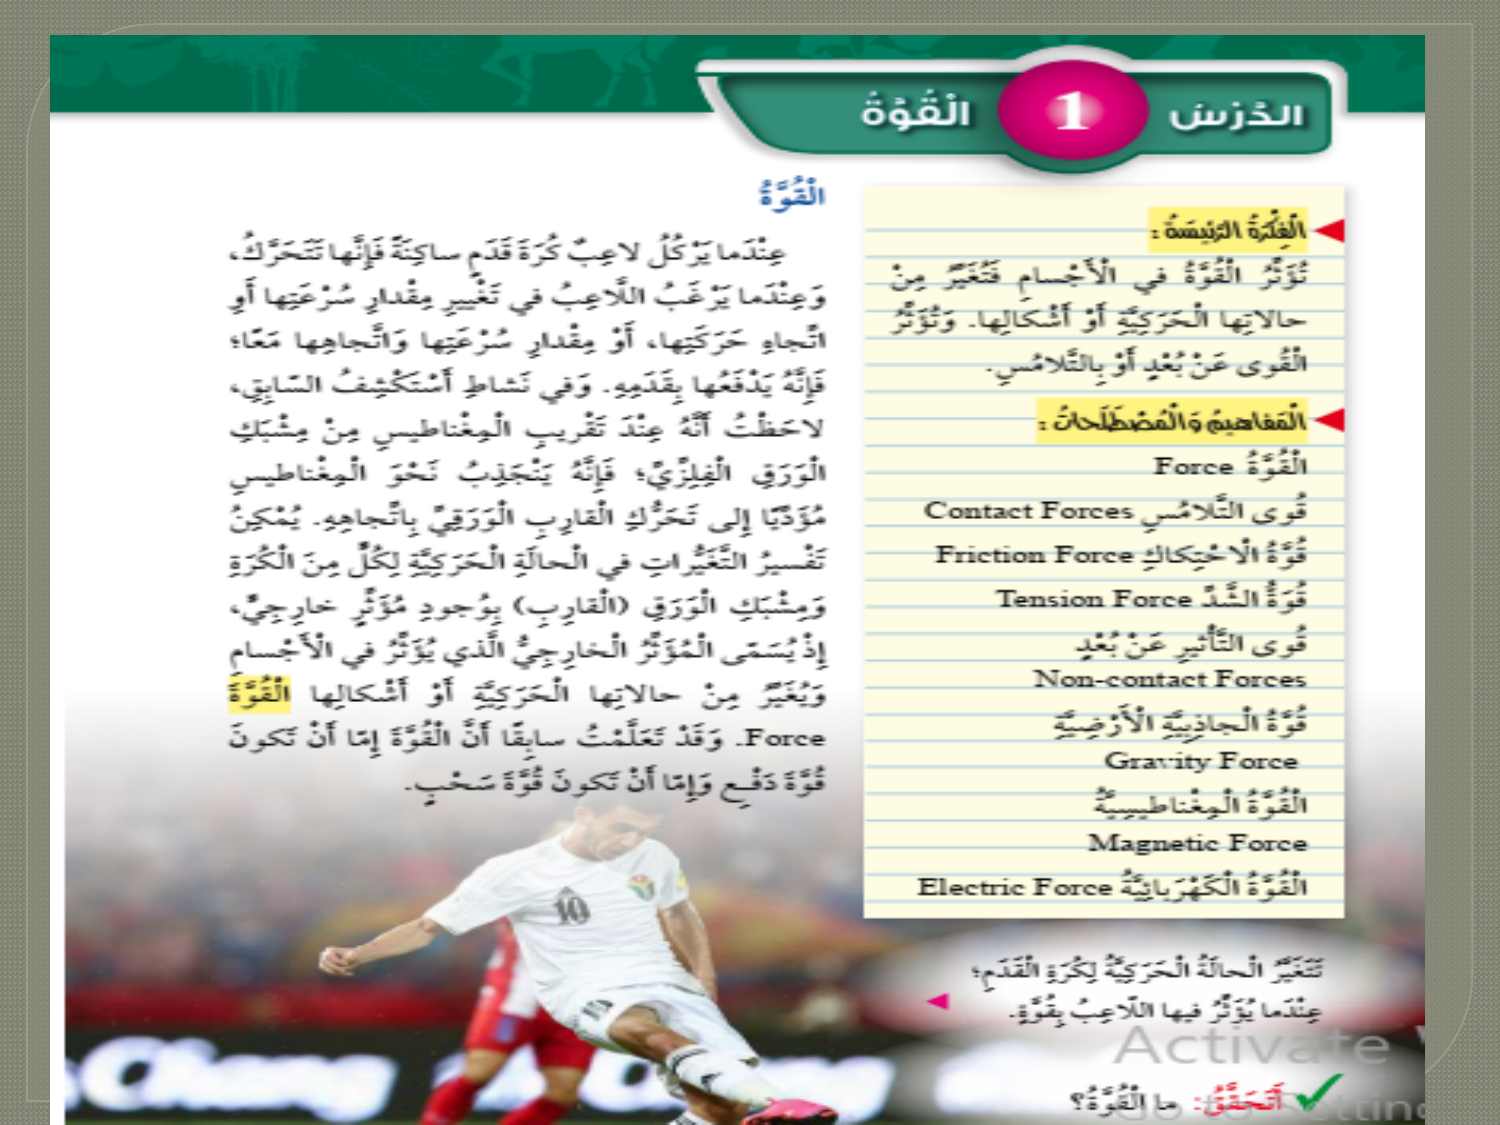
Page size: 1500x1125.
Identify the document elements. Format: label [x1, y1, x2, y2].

list [49, 34, 1426, 1125]
